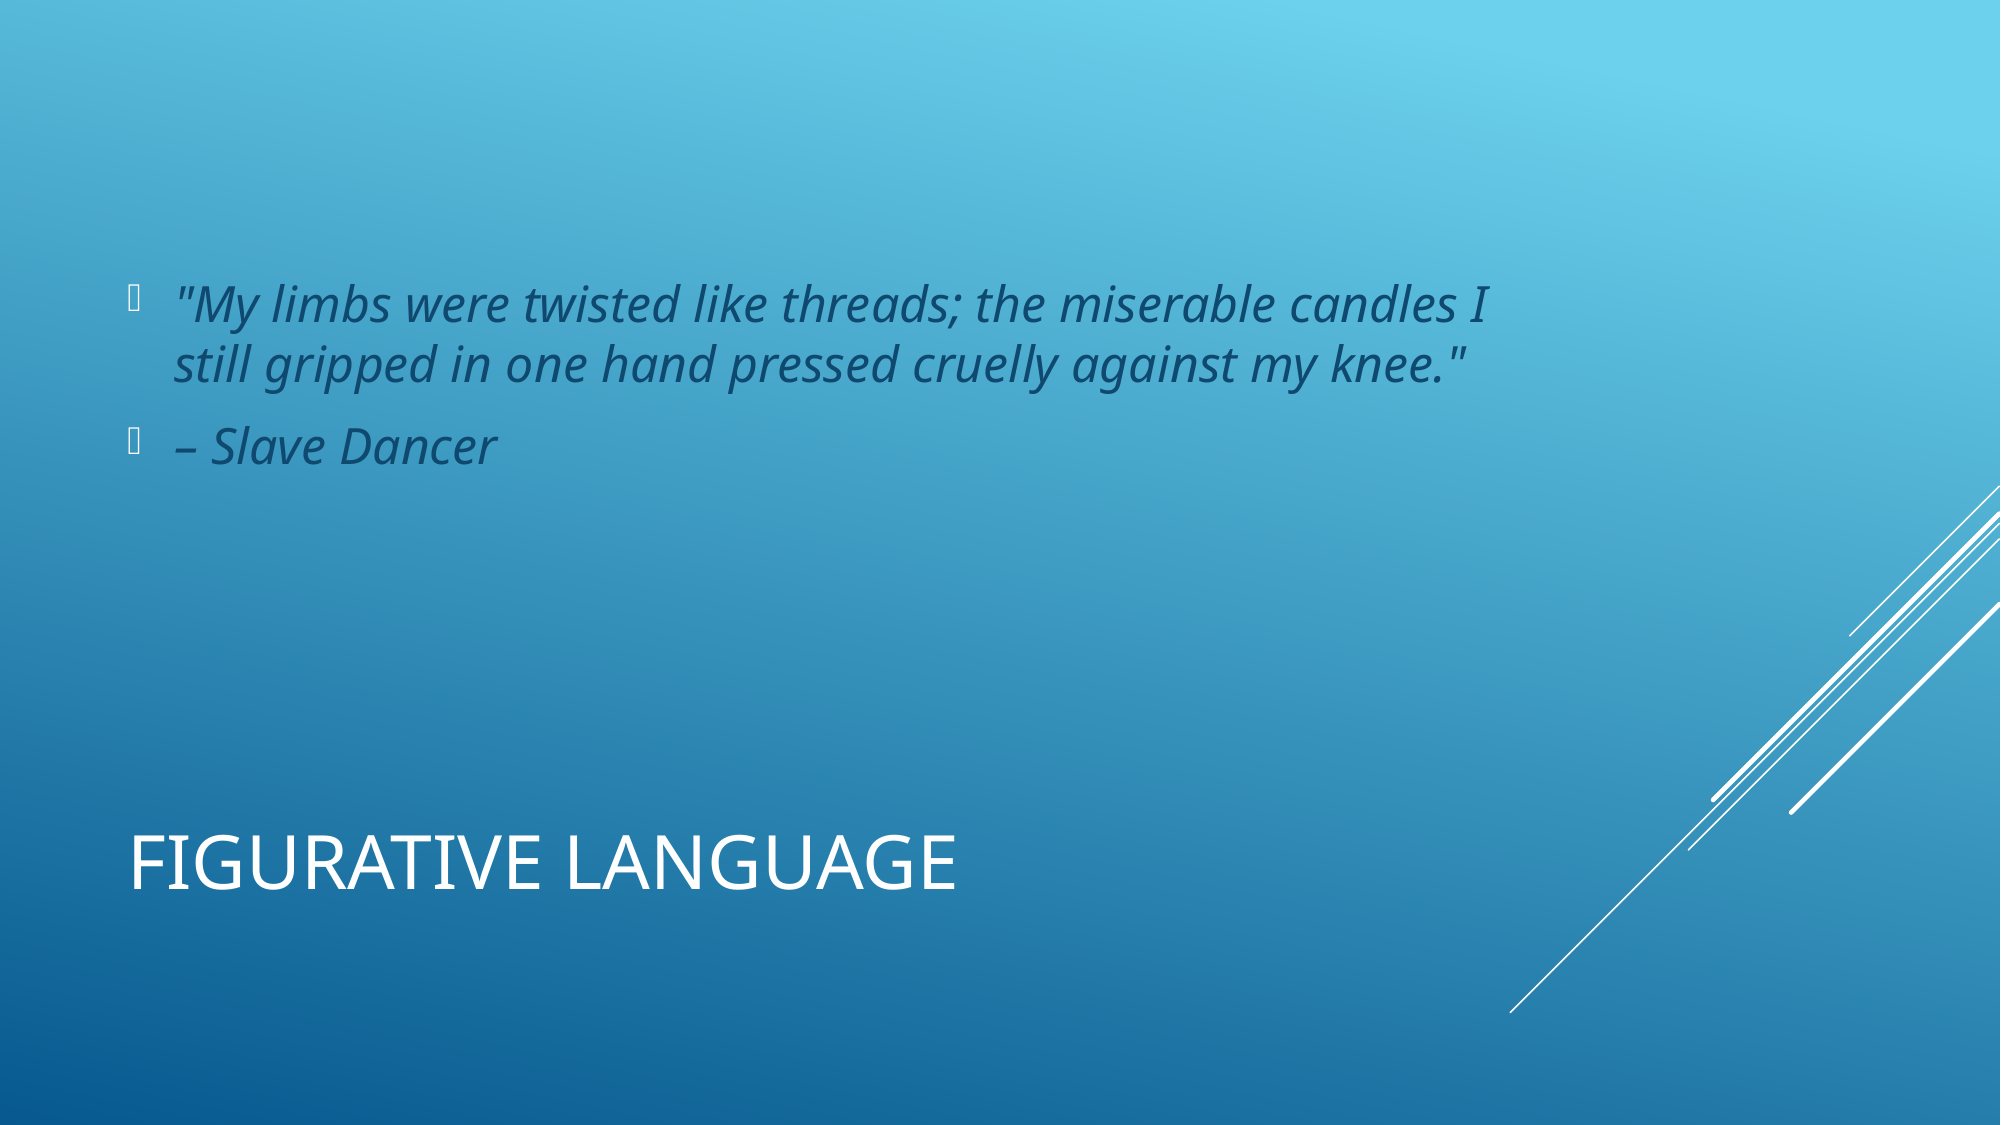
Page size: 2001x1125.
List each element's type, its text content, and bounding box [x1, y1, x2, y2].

title Figurative Language [112, 736, 1513, 984]
list "My limbs were twisted like threads; the miserable candles I still gripped in one hand pressed cruelly against my knee." – Slave Dancer [112, 112, 1513, 706]
